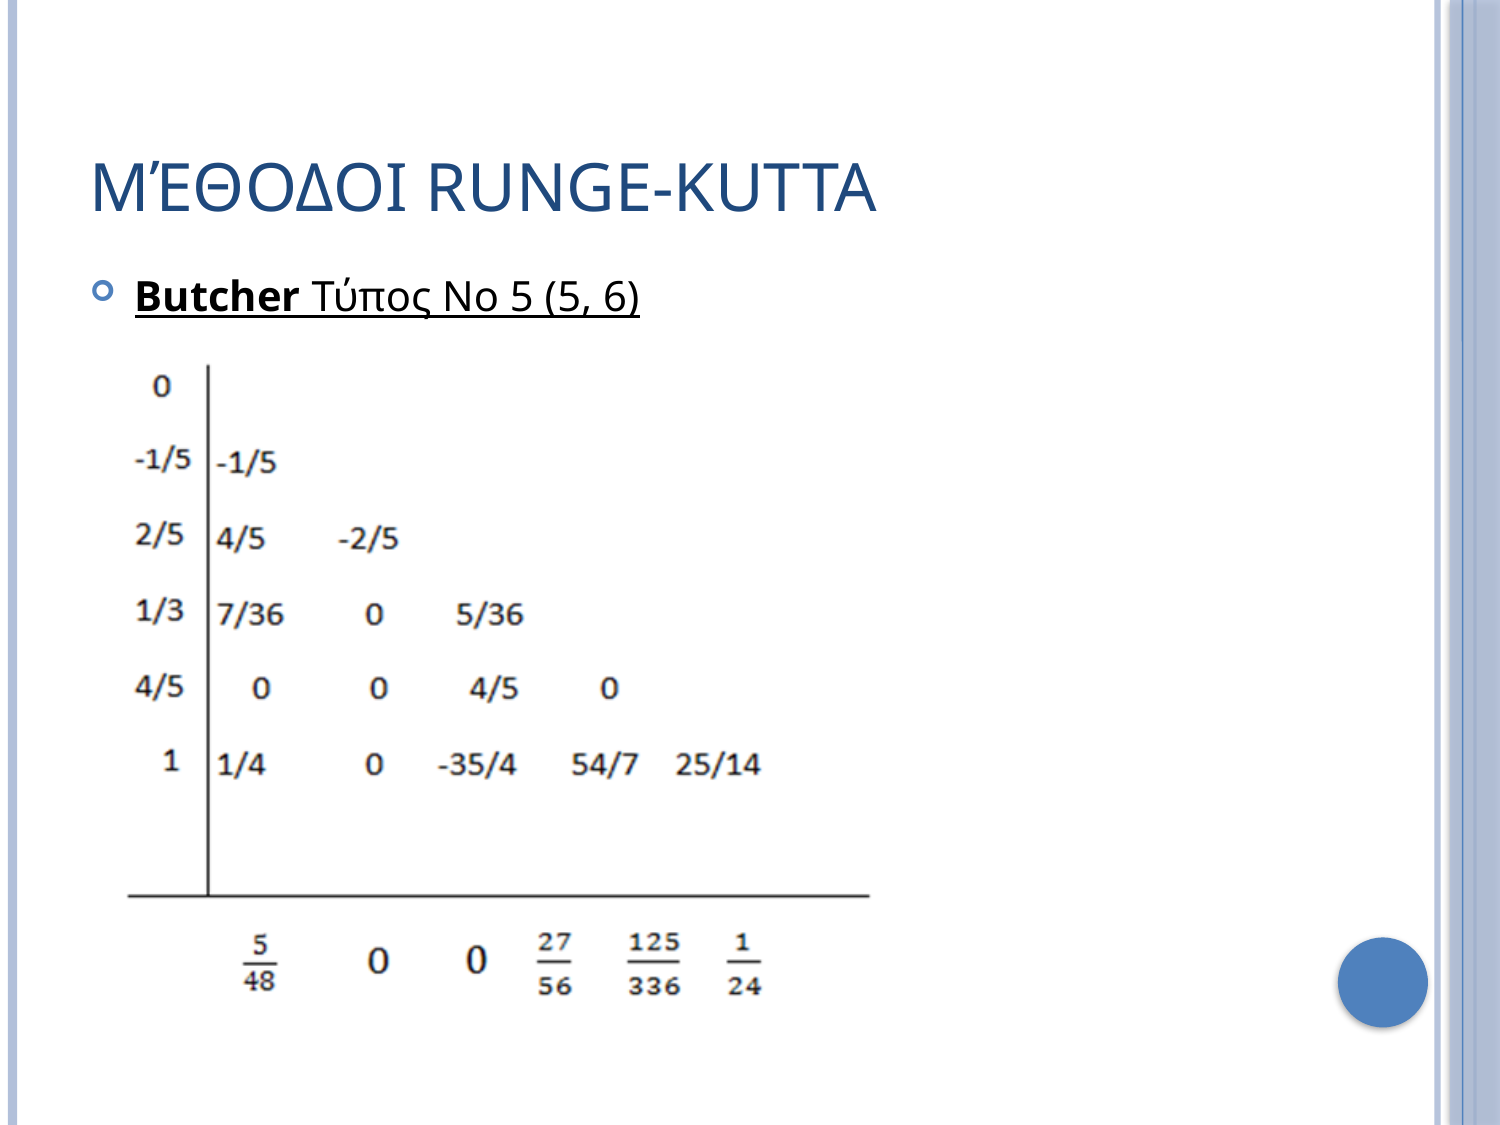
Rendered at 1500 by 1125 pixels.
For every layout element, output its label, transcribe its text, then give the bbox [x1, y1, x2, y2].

picture [113, 351, 903, 1047]
list Butcher Τύπος Νο 5 (5, 6) [75, 262, 1300, 1062]
title Μέθοδοι Runge-Kutta [75, 45, 1300, 233]
